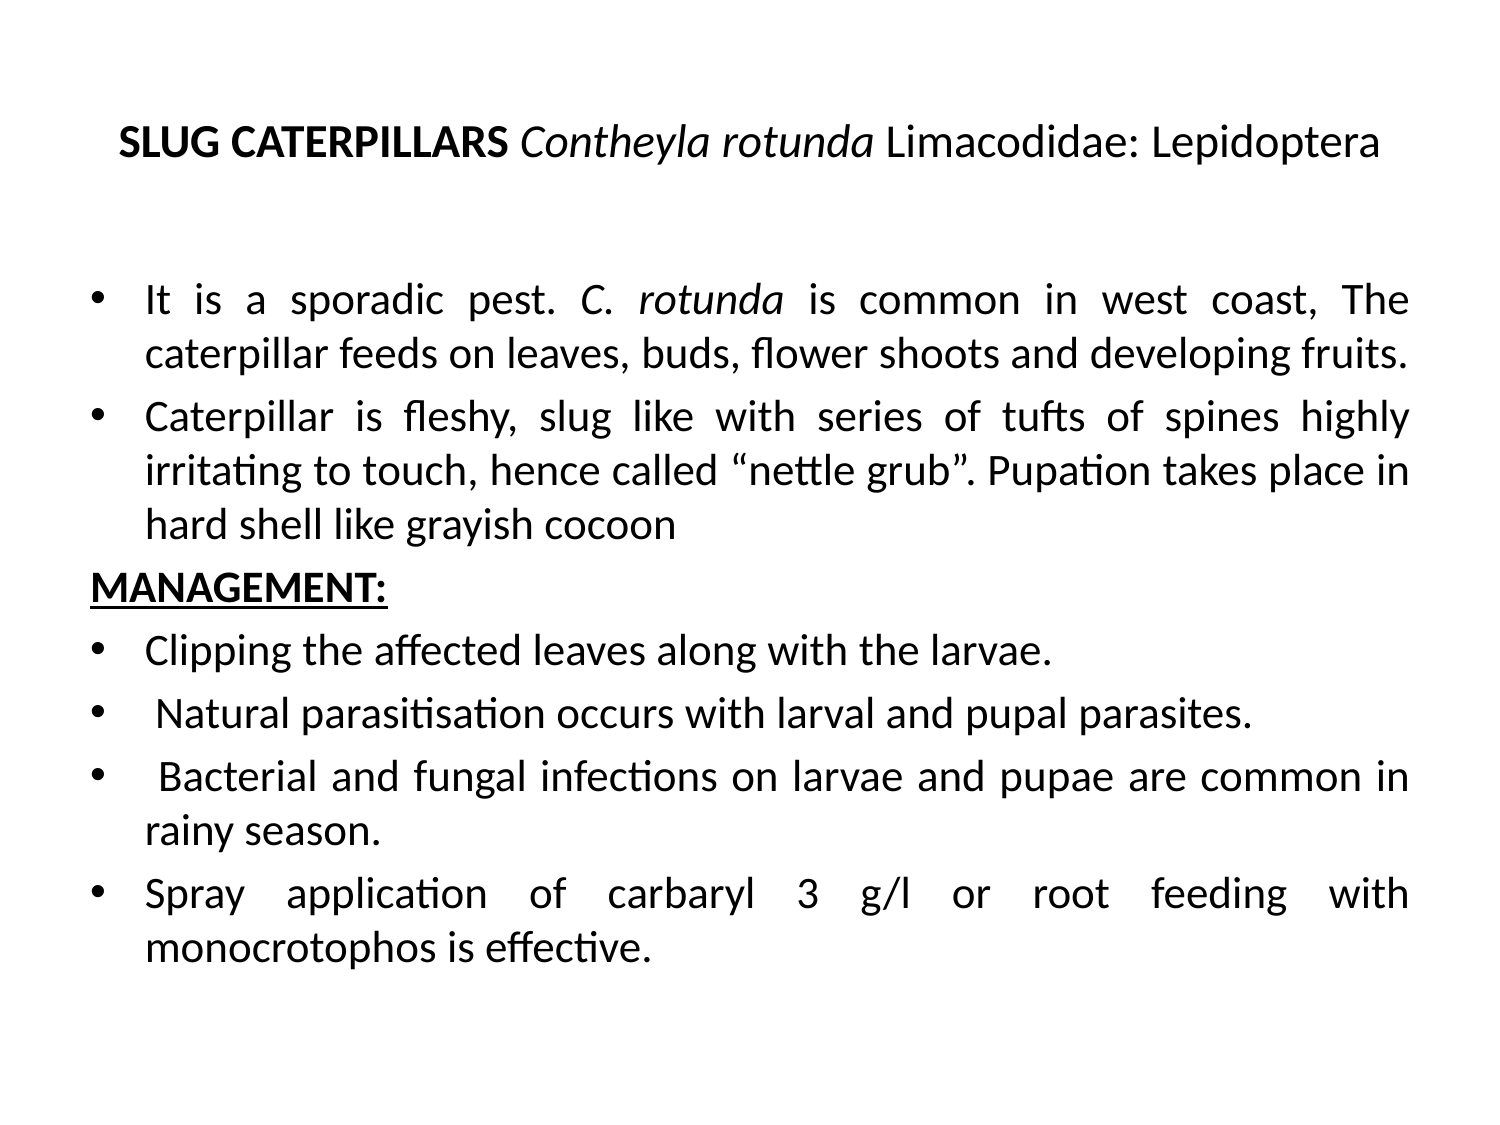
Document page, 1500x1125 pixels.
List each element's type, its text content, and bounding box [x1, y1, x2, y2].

title SLUG CATERPILLARS Contheyla rotunda Limacodidae: Lepidoptera [75, 45, 1425, 233]
list It is a sporadic pest. C. rotunda is common in west coast, The caterpillar feeds on leaves, buds, flower shoots and developing fruits. Caterpillar is fleshy, slug like with series of tufts of spines highly irritating to touch, hence called “nettle grub”. Pupation takes place in hard shell like grayish cocoon MANAGEMENT: Clipping the affected leaves along with the larvae. Natural parasitisation occurs with larval and pupal parasites. Bacterial and fungal infections on larvae and pupae are common in rainy season. Spray application of carbaryl 3 g/l or root feeding with monocrotophos is effective. [75, 262, 1425, 1005]
